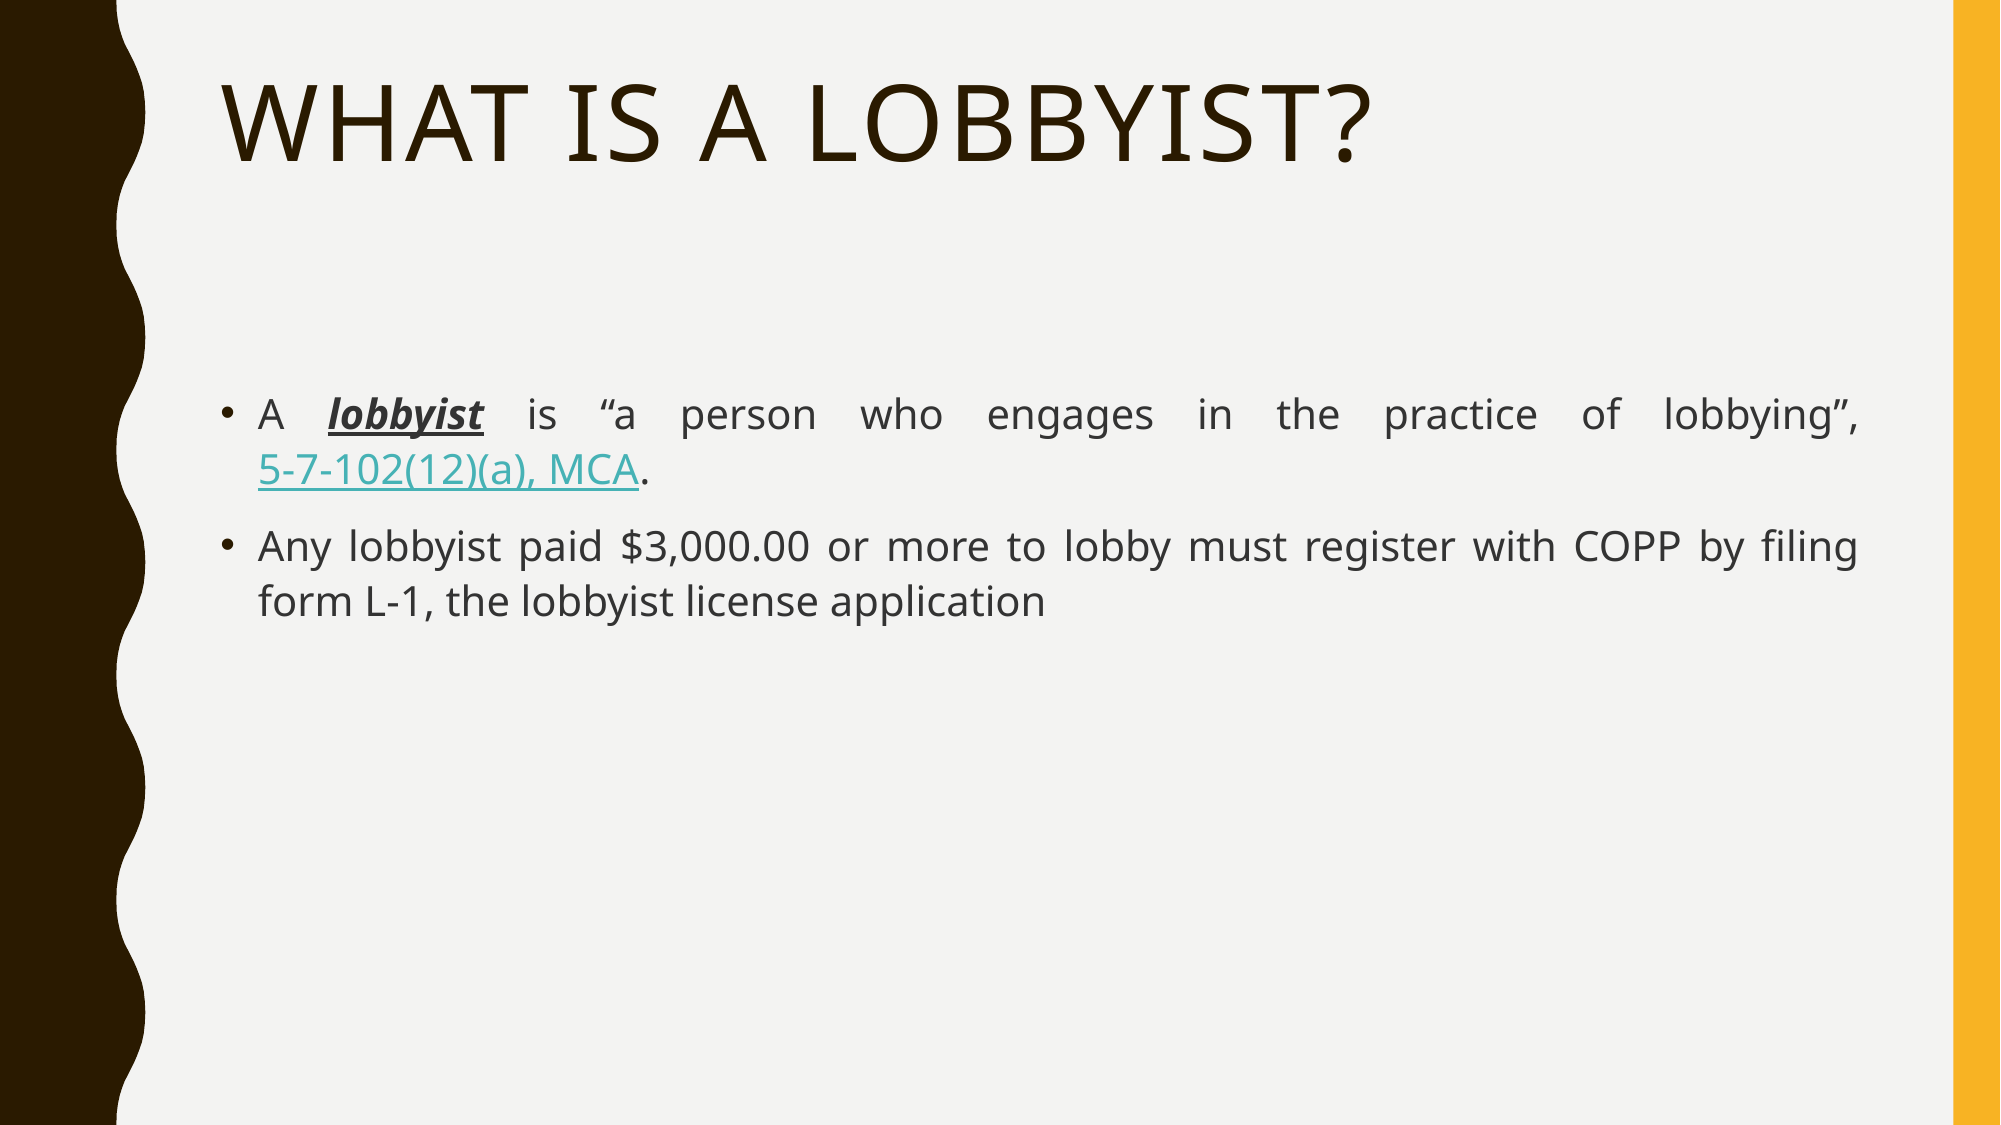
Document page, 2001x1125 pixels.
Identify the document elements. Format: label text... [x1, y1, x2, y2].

list A lobbyist is “a person who engages in the practice of lobbying”, 5-7-102(12)(a), MCA. Any lobbyist paid $3,000.00 or more to lobby must register with COPP by filing form L-1, the lobbyist license application [205, 375, 1875, 965]
title What is a lobbyist? [205, 62, 1875, 308]
